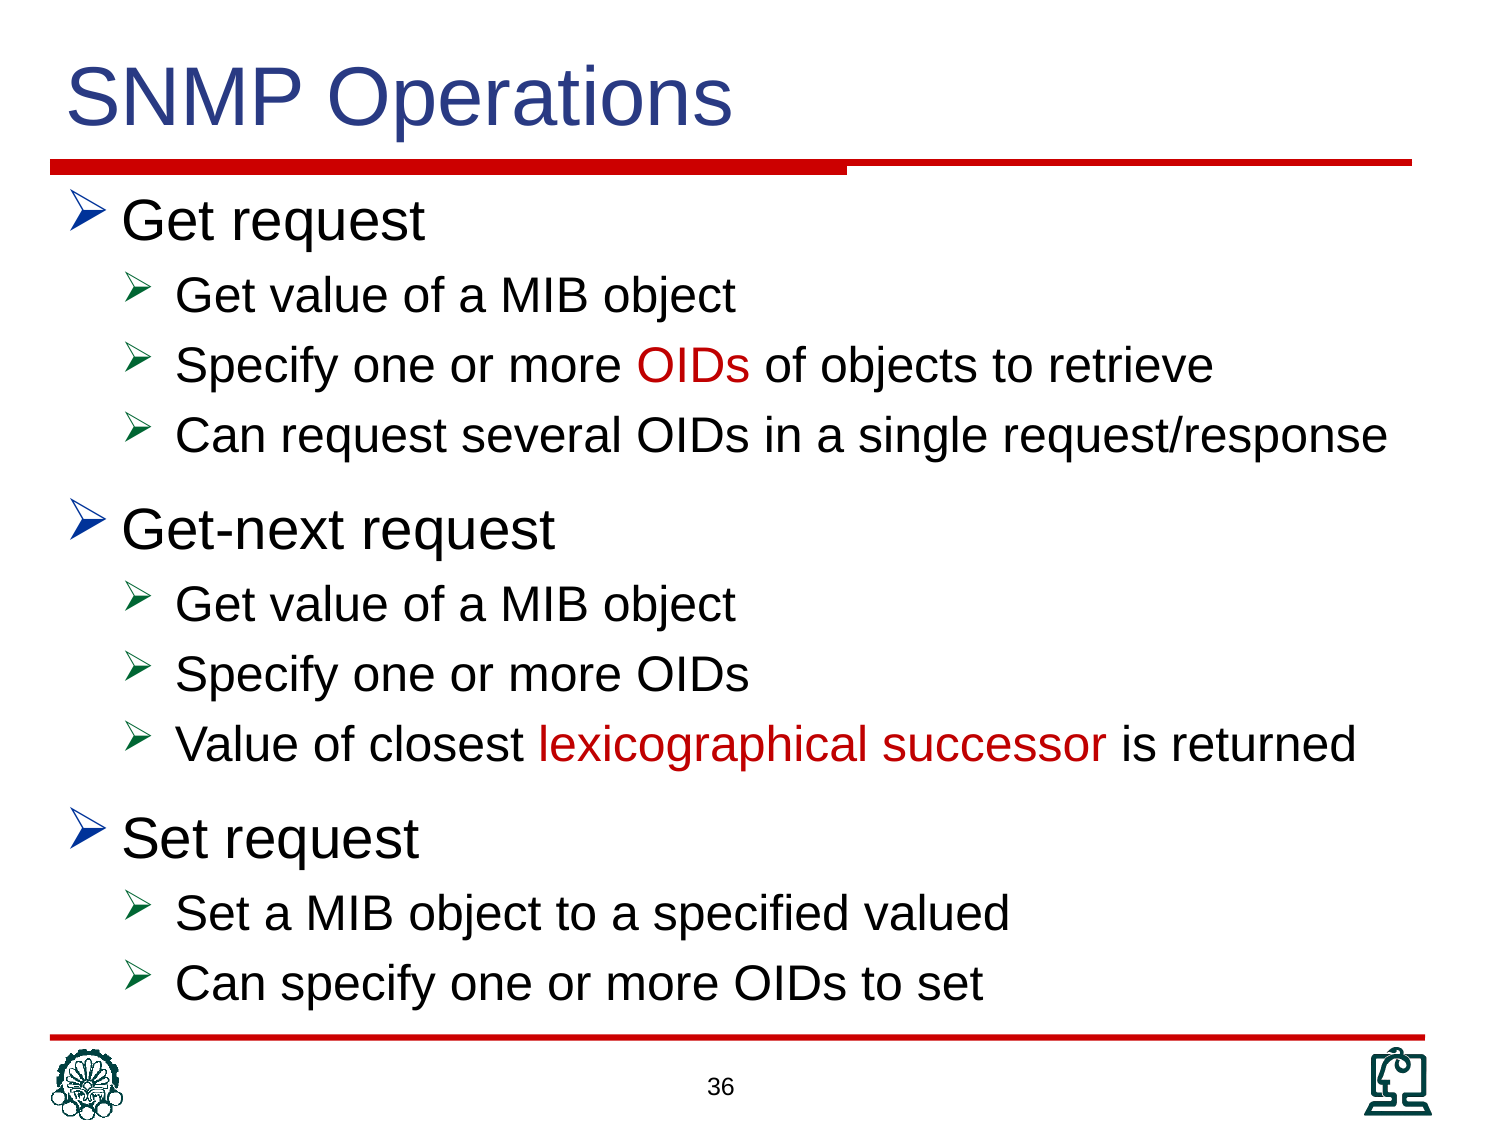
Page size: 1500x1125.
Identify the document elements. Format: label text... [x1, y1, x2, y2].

title SNMP Operations [49, 24, 1438, 151]
slide_number 36 [649, 1062, 751, 1103]
picture [1362, 1045, 1438, 1119]
picture [50, 1047, 125, 1122]
list Get request Get value of a MIB object Specify one or more OIDs of objects to retrieve Can request several OIDs in a single request/response Get-next request Get value of a MIB object Specify one or more OIDs Value of closest lexicographical successor is returned Set request Set a MIB object to a specified valued Can specify one or more OIDs to set [49, 174, 1426, 1026]
